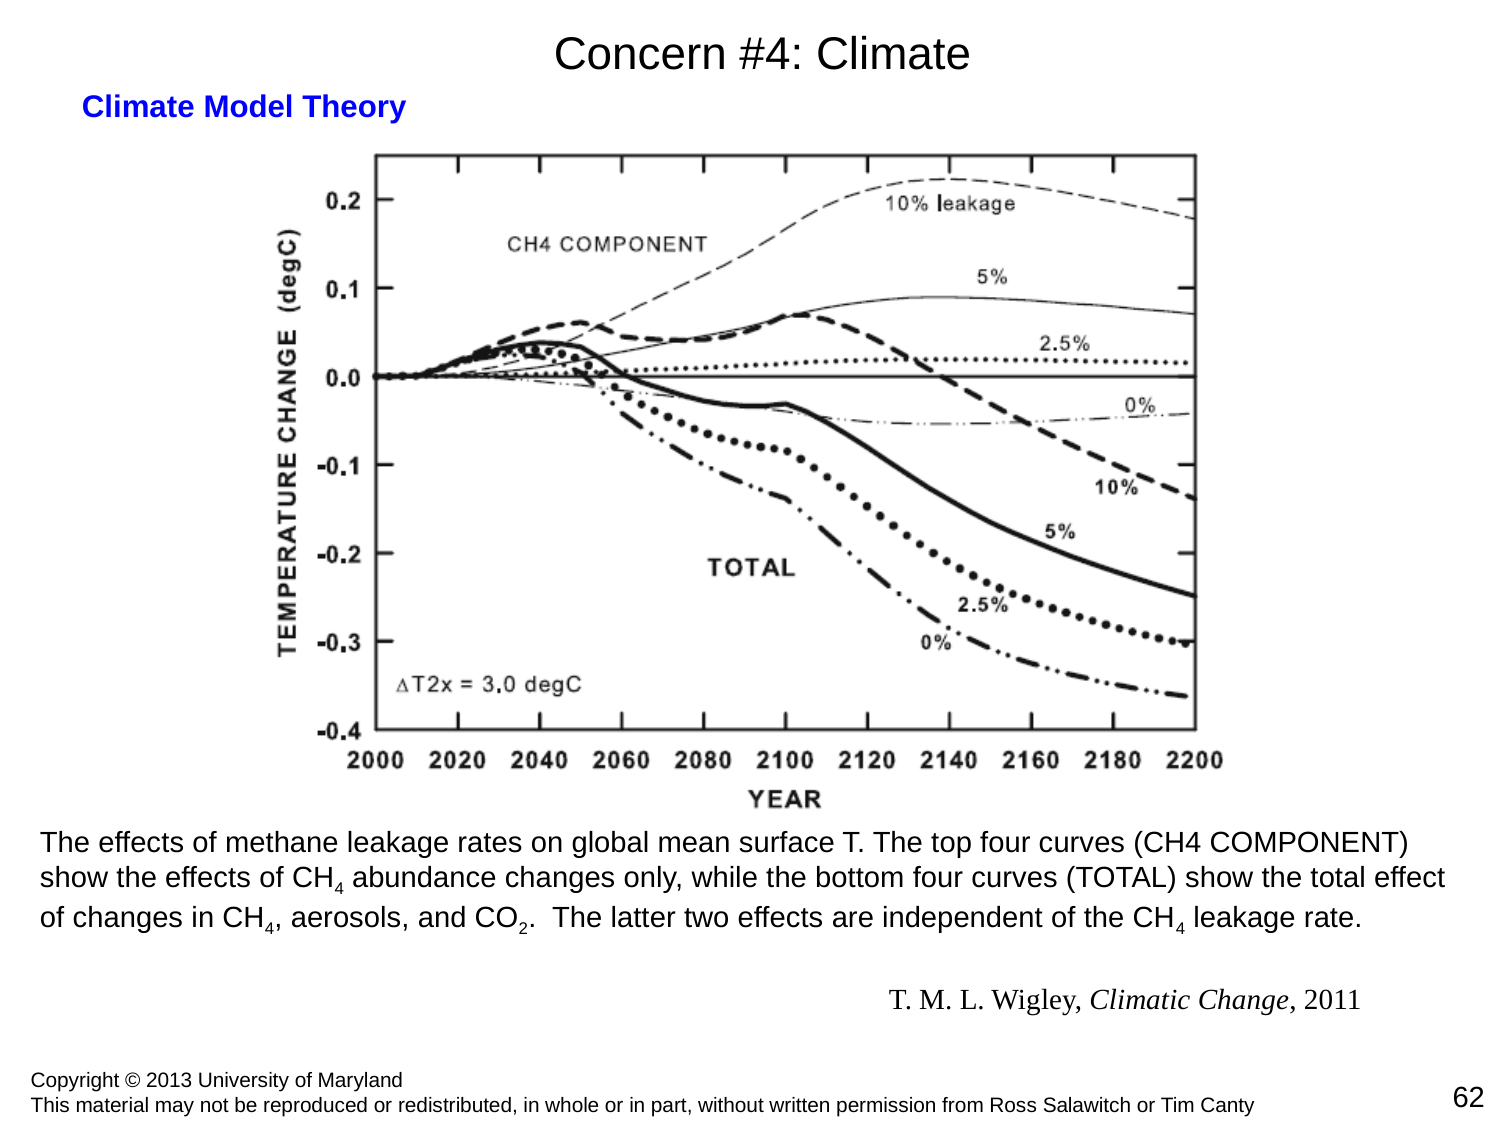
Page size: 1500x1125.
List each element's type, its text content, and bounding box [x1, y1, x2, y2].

text_box Climate Model Theory [67, 79, 422, 132]
text_box The effects of methane leakage rates on global mean surface T. The top four curves (CH4 COMPONENT) show the effects of CH4 abundance changes only, while the bottom four curves (TOTAL) show the total effect of changes in CH4, aerosols, and CO2. The latter two effects are independent of the CH4 leakage rate. [25, 816, 1475, 946]
text_box Concern #4: Climate [540, 15, 986, 86]
text_box T. M. L. Wigley, Climatic Change, 2011 [874, 973, 1377, 1023]
slide_number 62 [1149, 1070, 1500, 1125]
picture [256, 134, 1244, 831]
